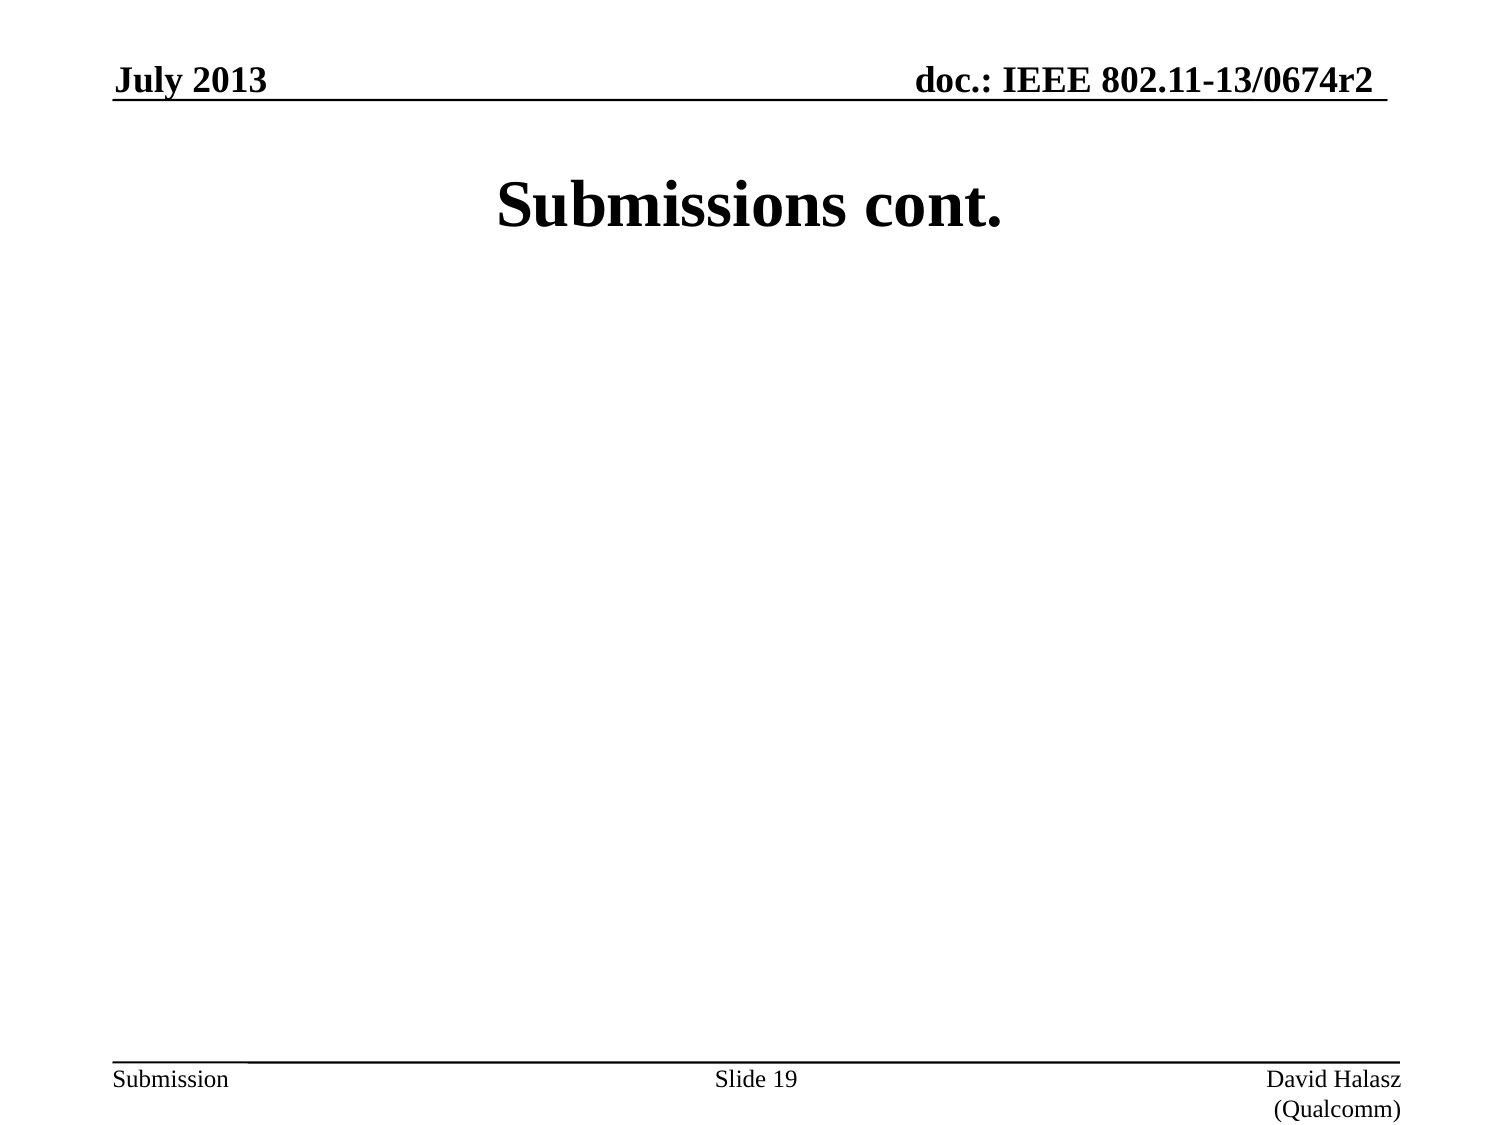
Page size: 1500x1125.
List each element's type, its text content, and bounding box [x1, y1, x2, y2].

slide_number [114, 54, 333, 101]
title Submissions cont. [112, 112, 1388, 288]
slide_number Slide 19 [712, 1061, 800, 1093]
footer David Halasz (Qualcomm) [1264, 1061, 1402, 1093]
